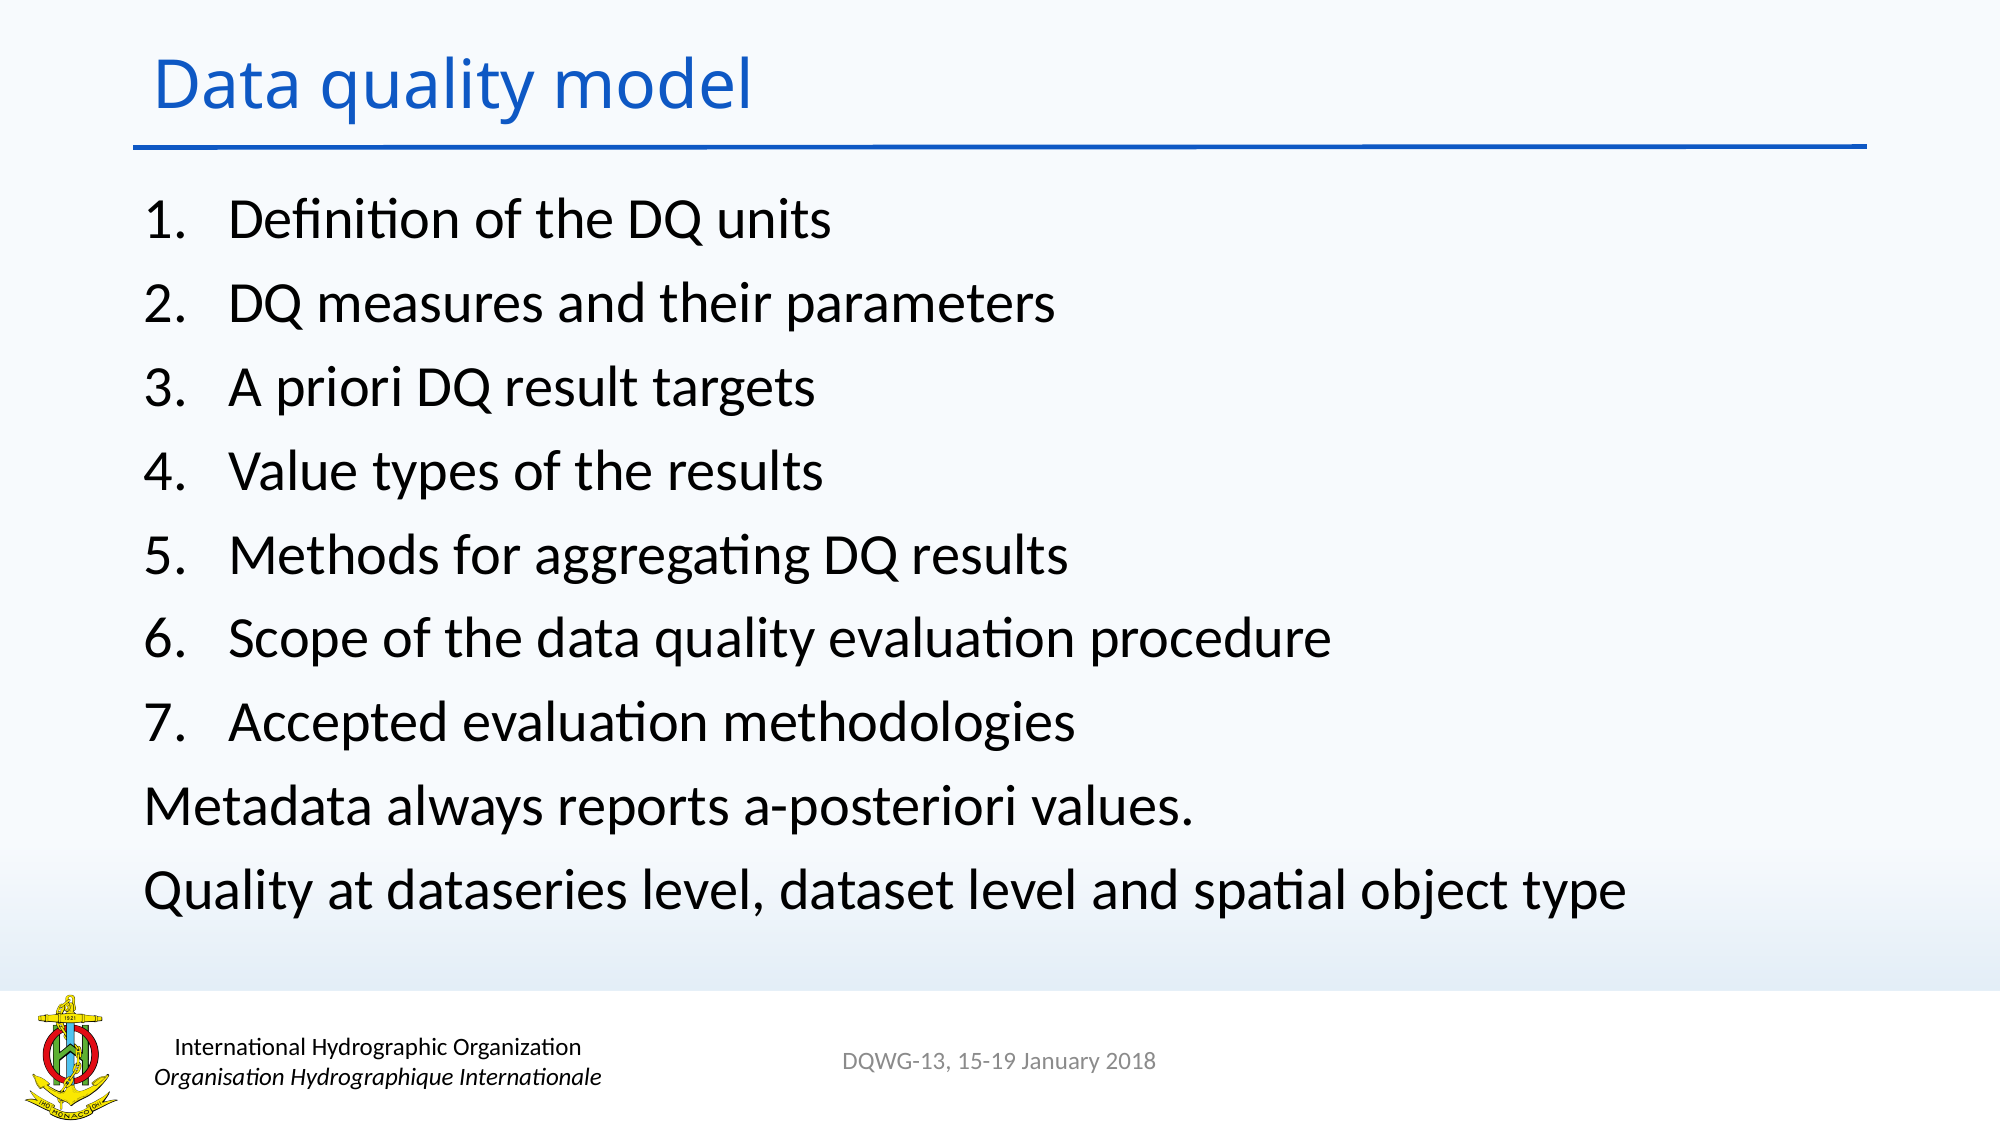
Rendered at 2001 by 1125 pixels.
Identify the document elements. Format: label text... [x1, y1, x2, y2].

list Definition of the DQ units DQ measures and their parameters A priori DQ result targets Value types of the results Methods for aggregating DQ results Scope of the data quality evaluation procedure Accepted evaluation methodologies Metadata always reports a-posteriori values. Quality at dataseries level, dataset level and spatial object type [129, 181, 1854, 924]
title Data quality model [137, 42, 1863, 132]
picture [17, 990, 122, 1125]
footer DQWG-13, 15-19 January 2018 [662, 1029, 1338, 1090]
